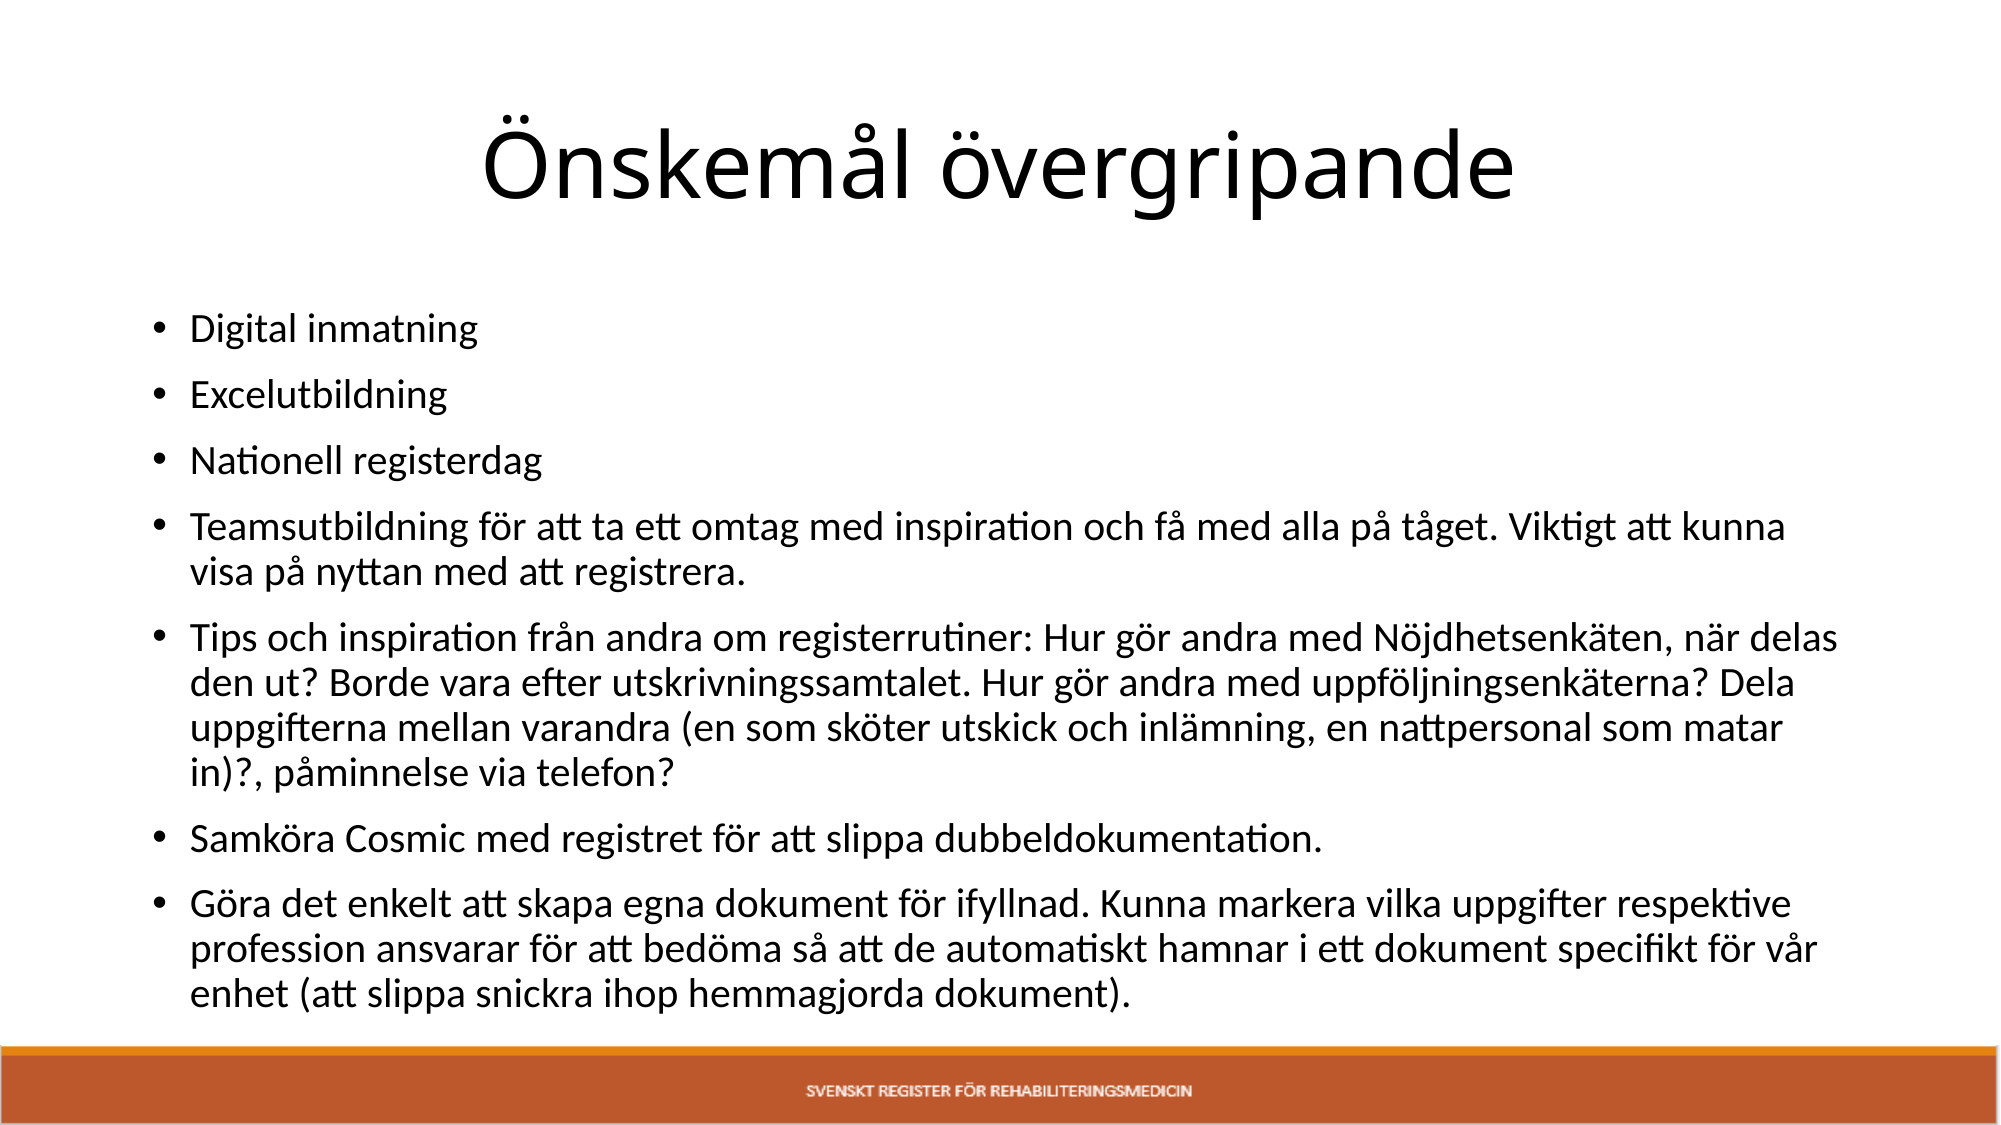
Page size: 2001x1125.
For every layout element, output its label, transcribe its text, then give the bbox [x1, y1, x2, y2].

list Digital inmatning Excelutbildning Nationell registerdag Teamsutbildning för att ta ett omtag med inspiration och få med alla på tåget. Viktigt att kunna visa på nyttan med att registrera. Tips och inspiration från andra om registerrutiner: Hur gör andra med Nöjdhetsenkäten, när delas den ut? Borde vara efter utskrivningssamtalet. Hur gör andra med uppföljningsenkäterna? Dela uppgifterna mellan varandra (en som sköter utskick och inlämning, en nattpersonal som matar in)?, påminnelse via telefon? Samköra Cosmic med registret för att slippa dubbeldokumentation. Göra det enkelt att skapa egna dokument för ifyllnad. Kunna markera vilka uppgifter respektive profession ansvarar för att bedöma så att de automatiskt hamnar i ett dokument specifikt för vår enhet (att slippa snickra ihop hemmagjorda dokument). [137, 299, 1863, 1045]
title Önskemål övergripande [137, 59, 1863, 278]
picture [0, 1045, 2000, 1125]
